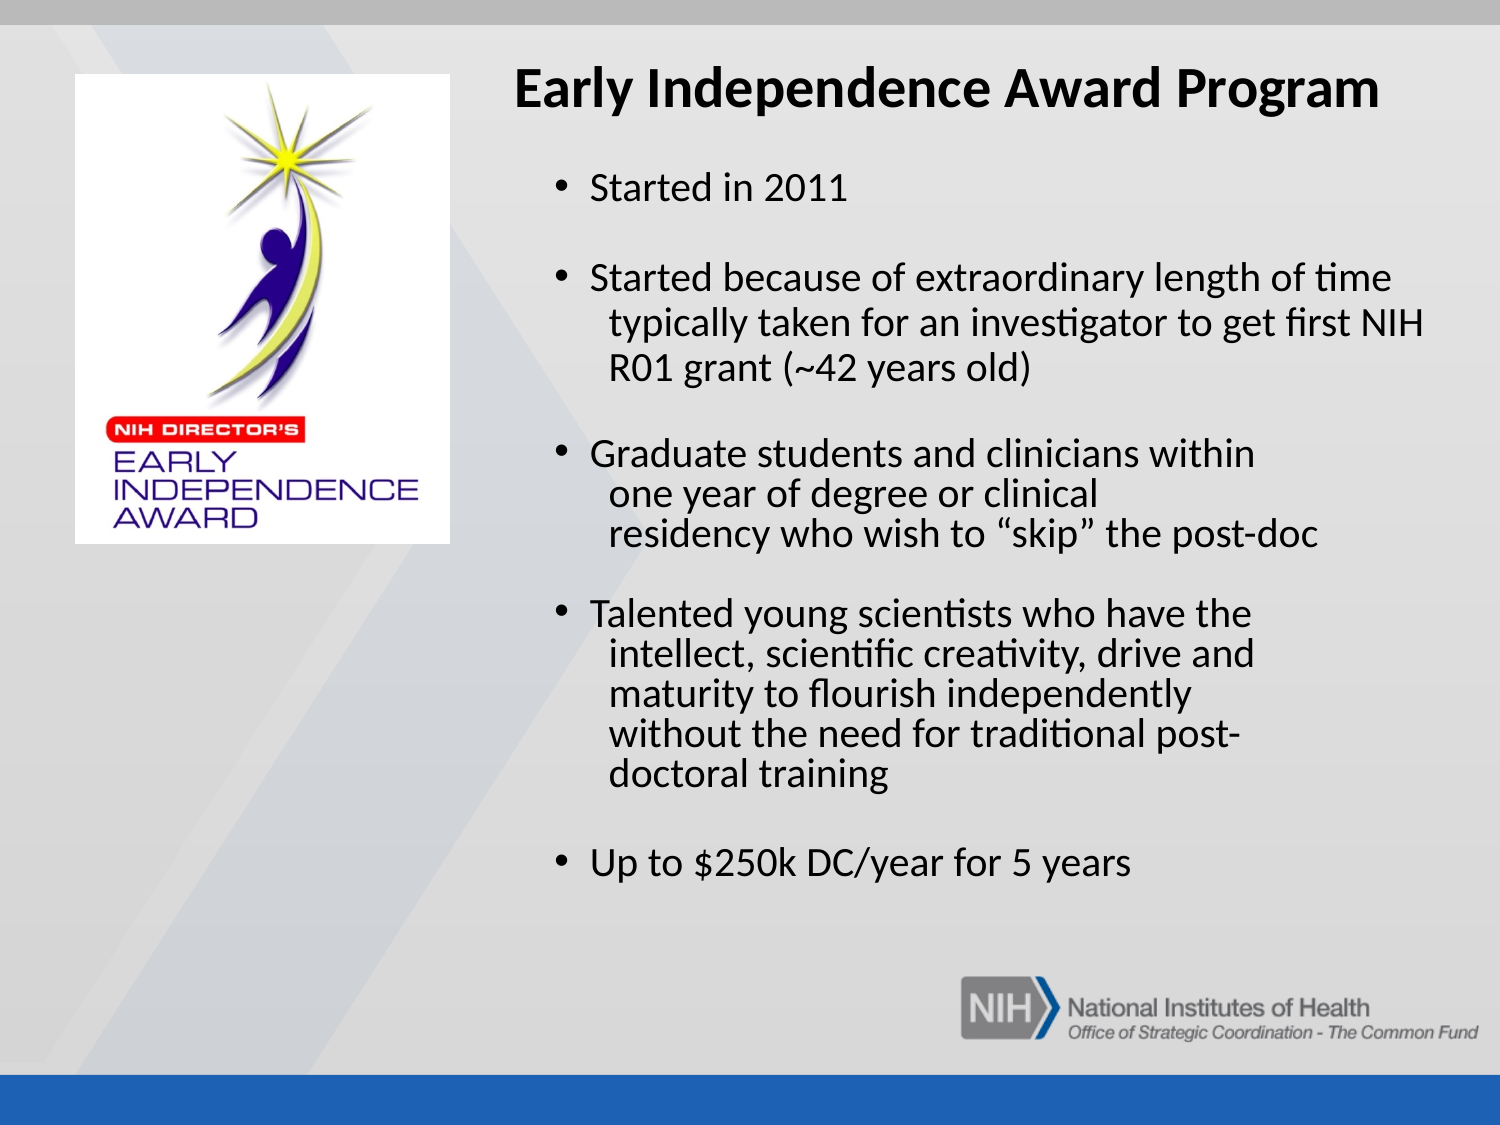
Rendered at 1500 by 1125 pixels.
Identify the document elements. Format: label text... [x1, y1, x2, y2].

text_box Early Independence Award Program Started in 2011 Started because of extraordinary length of time typically taken for an investigator to get first NIH R01 grant (~42 years old) Graduate students and clinicians within one year of degree or clinical residency who wish to “skip” the post-doc Talented young scientists who have the intellect, scientific creativity, drive and maturity to flourish independently without the need for traditional post- doctoral training Up to $250k DC/year for 5 years [500, 50, 1500, 893]
picture [74, 74, 451, 545]
picture [936, 949, 1500, 1066]
